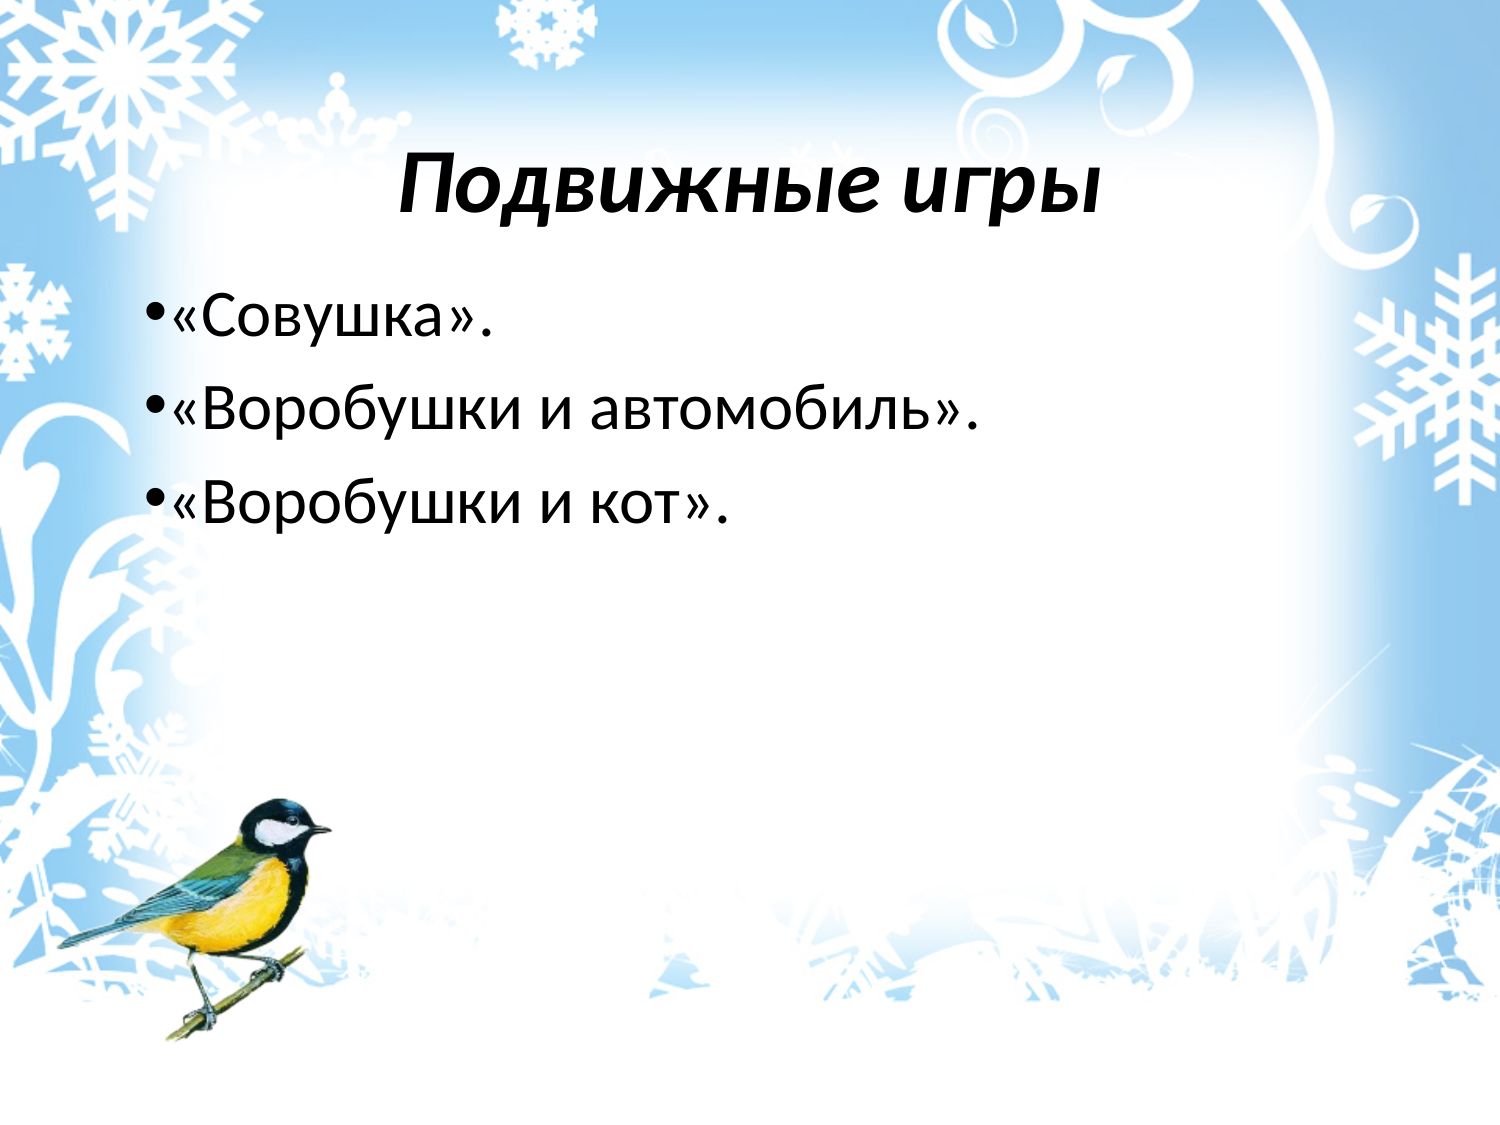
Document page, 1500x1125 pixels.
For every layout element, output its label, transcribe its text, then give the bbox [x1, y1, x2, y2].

picture [0, 0, 1500, 1046]
list «Совушка». «Воробушки и автомобиль». «Воробушки и кот». [128, 262, 1372, 1005]
title Подвижные игры [75, 82, 1425, 270]
